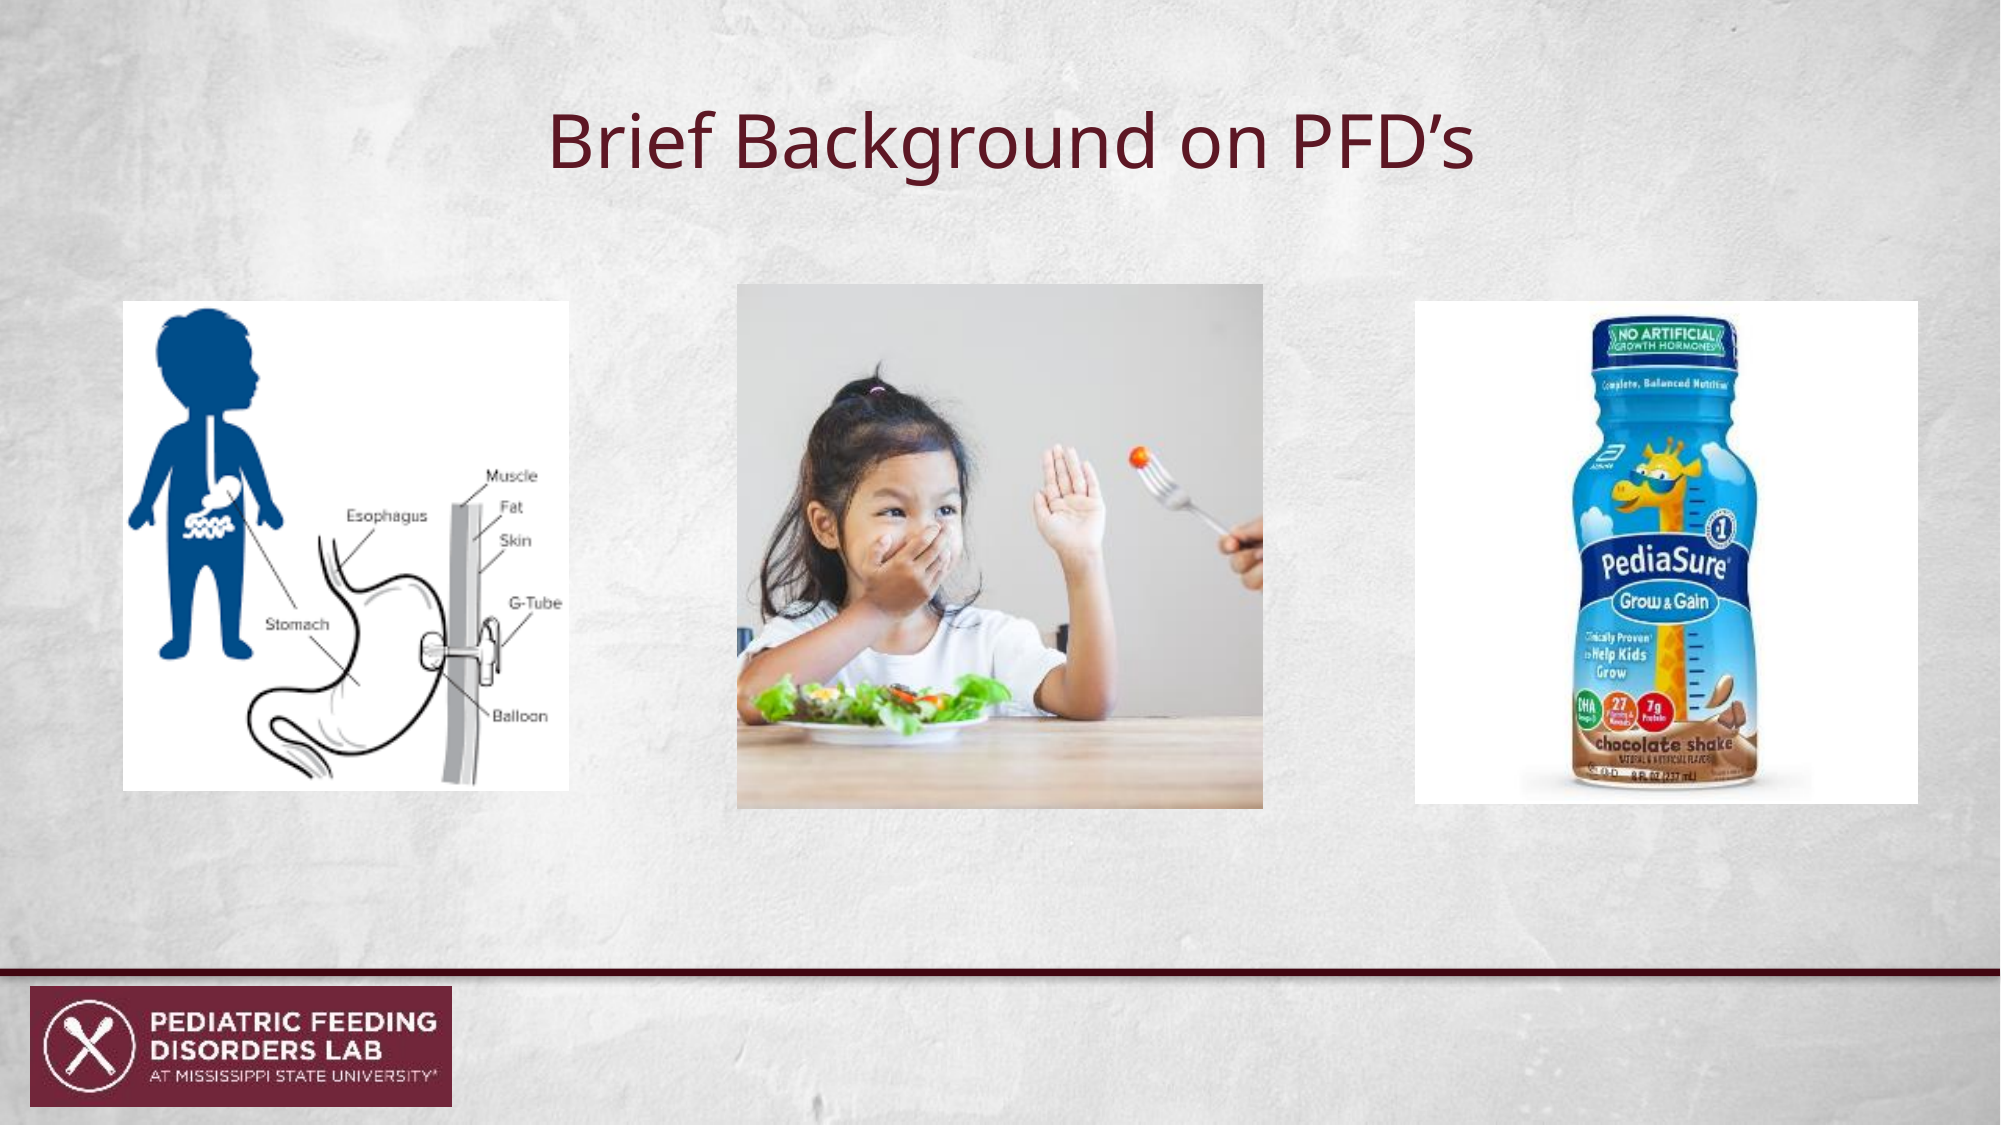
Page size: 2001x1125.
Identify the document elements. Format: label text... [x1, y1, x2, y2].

picture [1415, 301, 1918, 804]
picture [737, 283, 1263, 809]
picture [122, 301, 569, 792]
title Brief Background on PFD’s [123, 45, 1900, 233]
picture [30, 986, 452, 1107]
